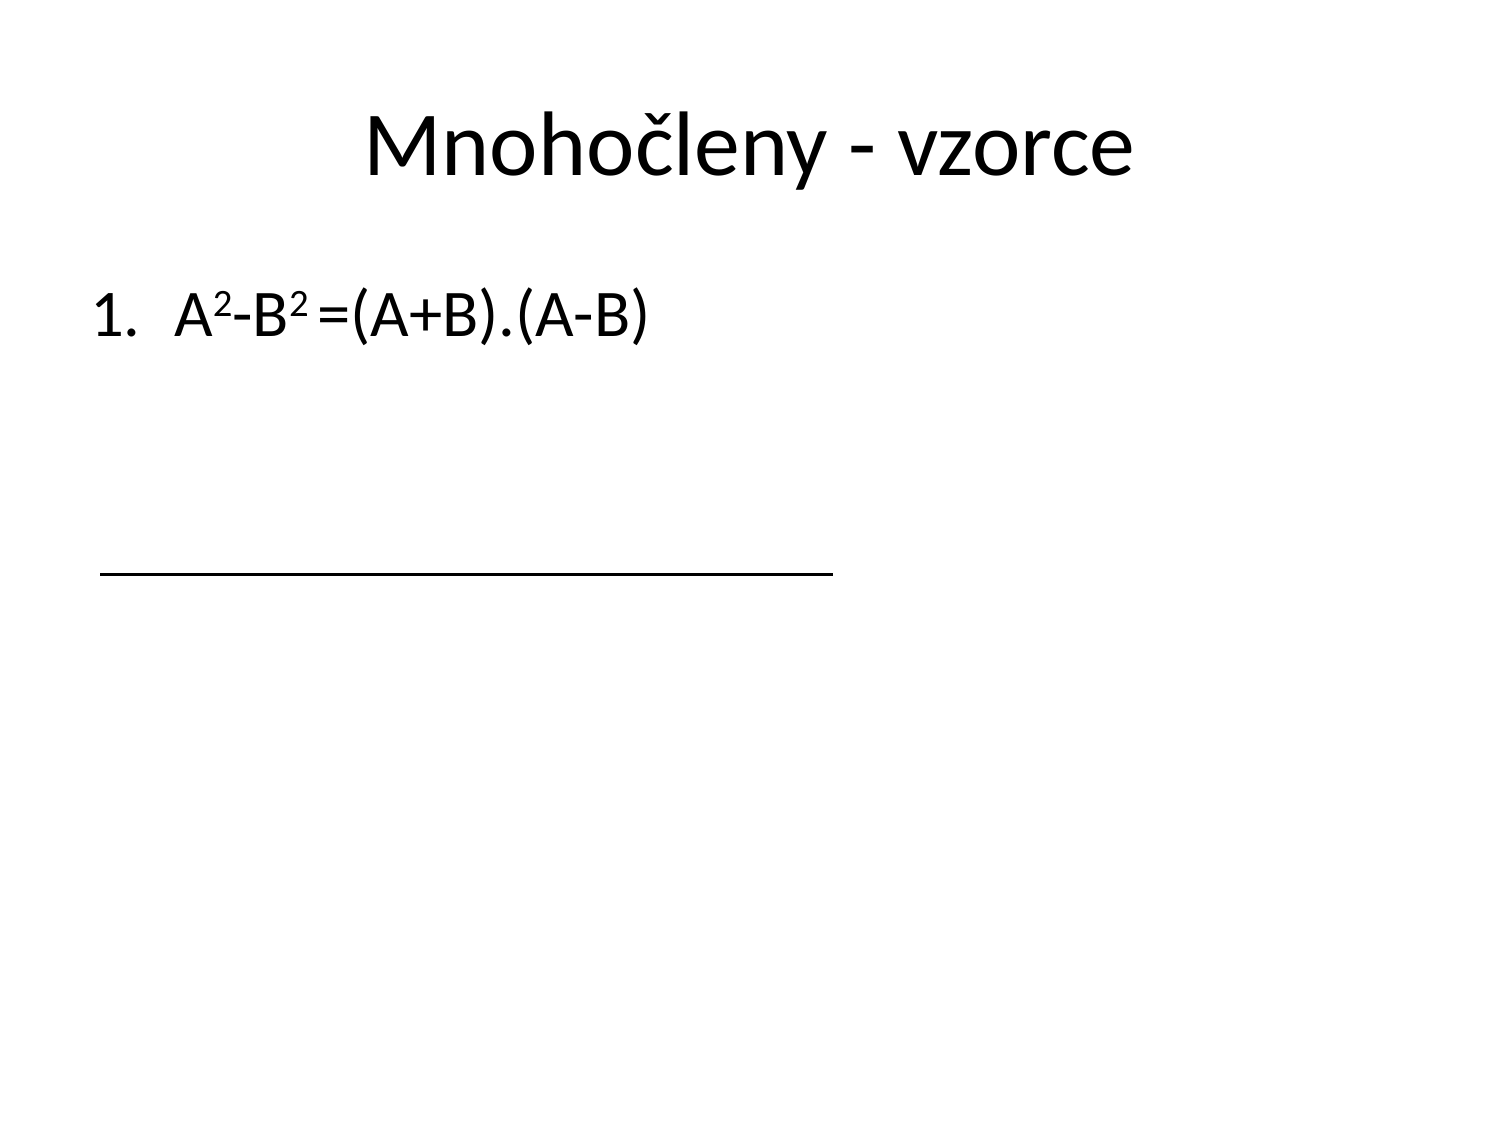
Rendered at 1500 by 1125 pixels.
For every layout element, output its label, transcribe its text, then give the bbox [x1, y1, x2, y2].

list A2-B2 =(A+B).(A-B) [75, 262, 1425, 1005]
title Mnohočleny - vzorce [75, 45, 1425, 233]
